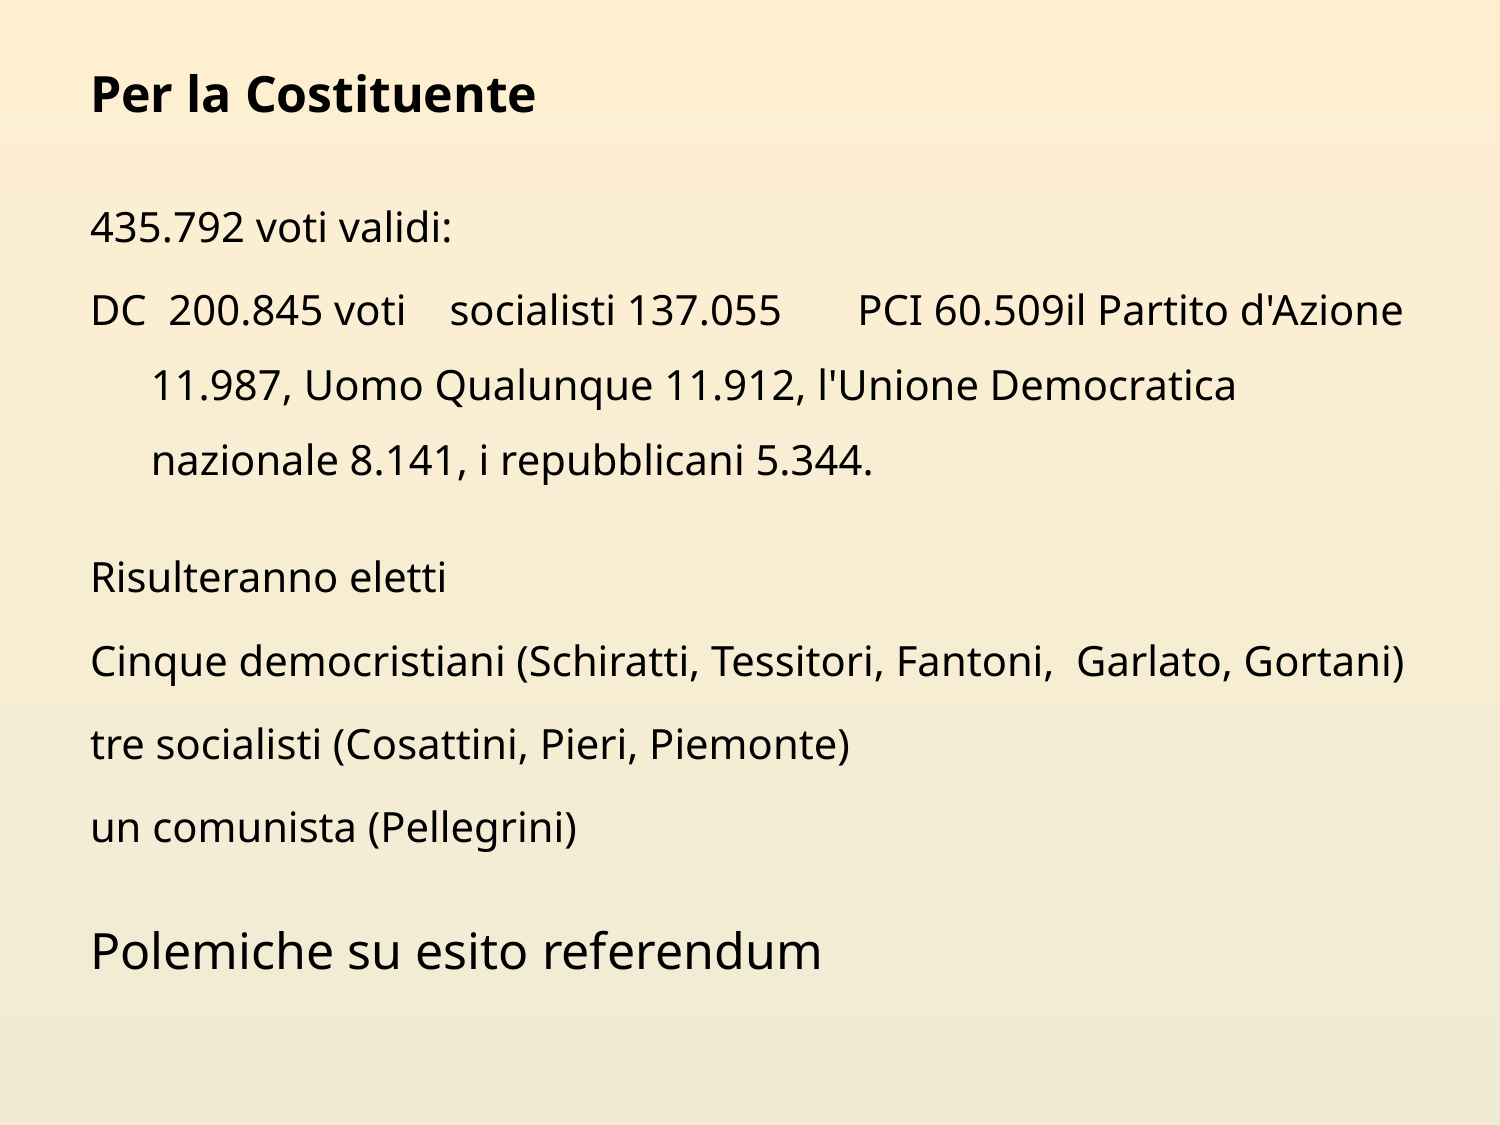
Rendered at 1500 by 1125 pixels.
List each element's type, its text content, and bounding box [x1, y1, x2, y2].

list Per la Costituente 435.792 voti validi: DC 200.845 voti socialisti 137.055 PCI 60.509il Partito d'Azione 11.987, Uomo Qualunque 11.912, l'Unione Democratica nazionale 8.141, i repubblicani 5.344. Risulteranno eletti Cinque democristiani (Schiratti, Tessitori, Fantoni, Garlato, Gortani) tre socialisti (Cosattini, Pieri, Piemonte) un comunista (Pellegrini) Polemiche su esito referendum [75, 54, 1425, 1005]
